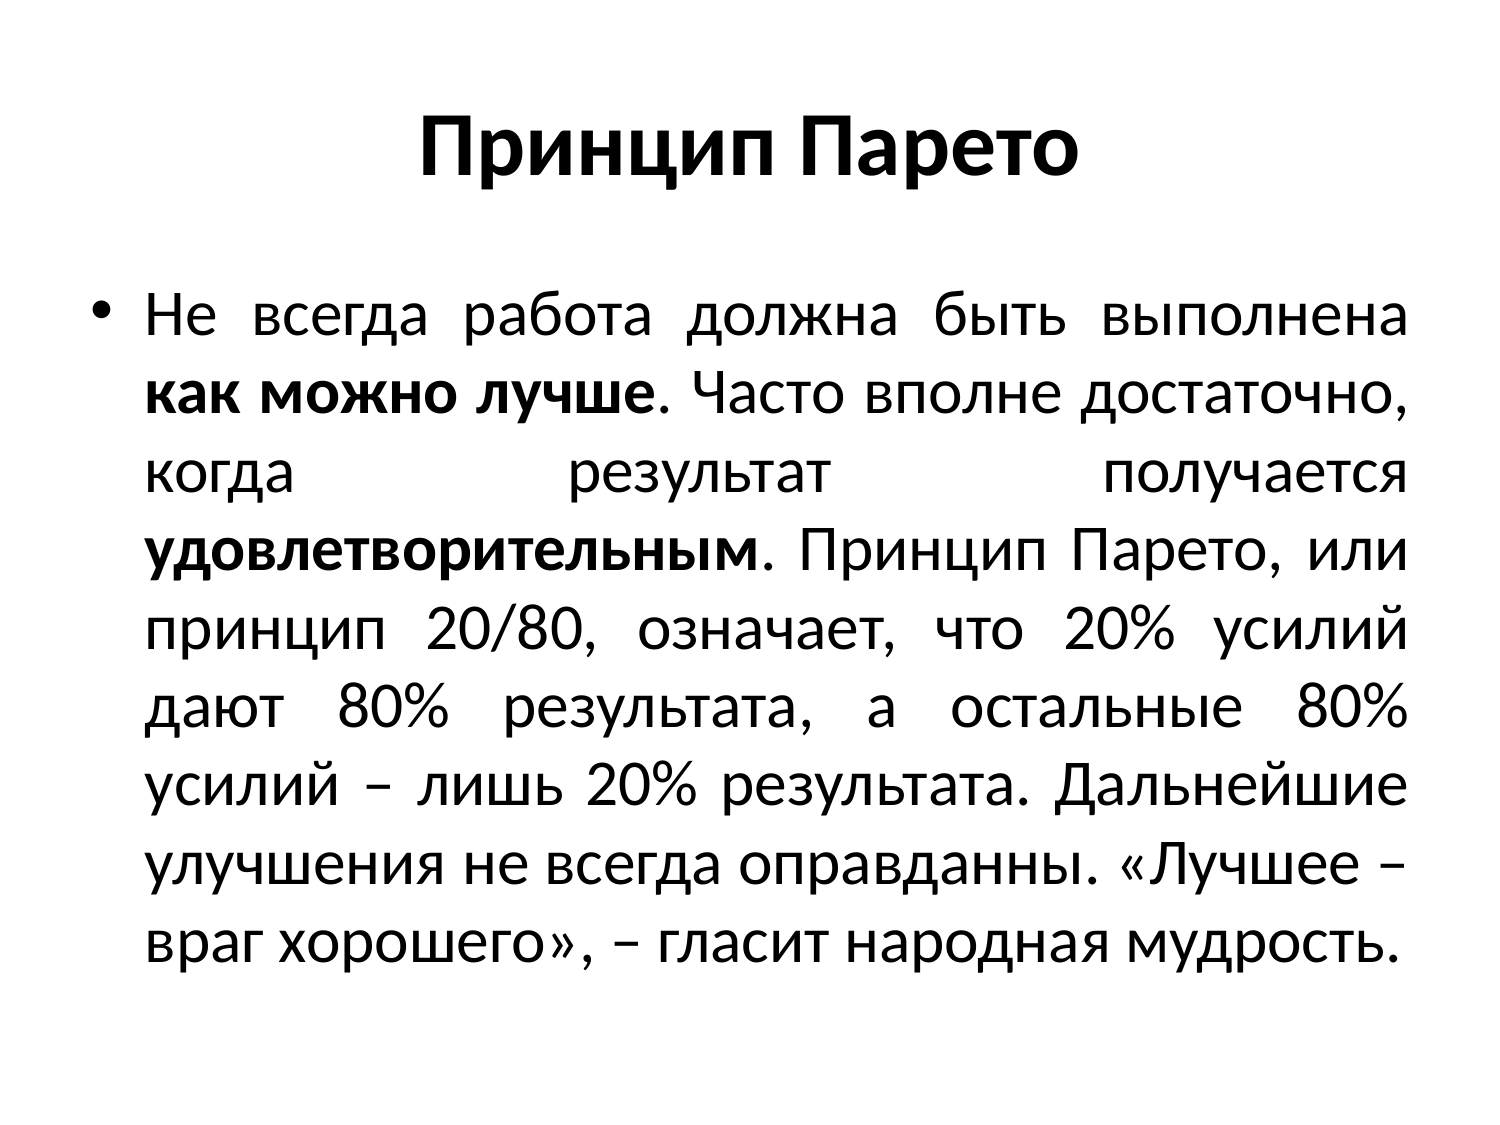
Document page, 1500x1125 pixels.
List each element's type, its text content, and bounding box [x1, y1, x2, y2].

title Принцип Парето [74, 44, 1426, 233]
list Не всегда работа должна быть выполнена как можно лучше. Часто вполне достаточно, когда результат получается удовлетворительным. Принцип Парето, или принцип 20/80, означает, что 20% усилий дают 80% результата, а остальные 80% усилий – лишь 20% результата. Дальнейшие улучшения не всегда оправданны. «Лучшее – враг хорошего», – гласит народная мудрость. [74, 262, 1426, 1006]
